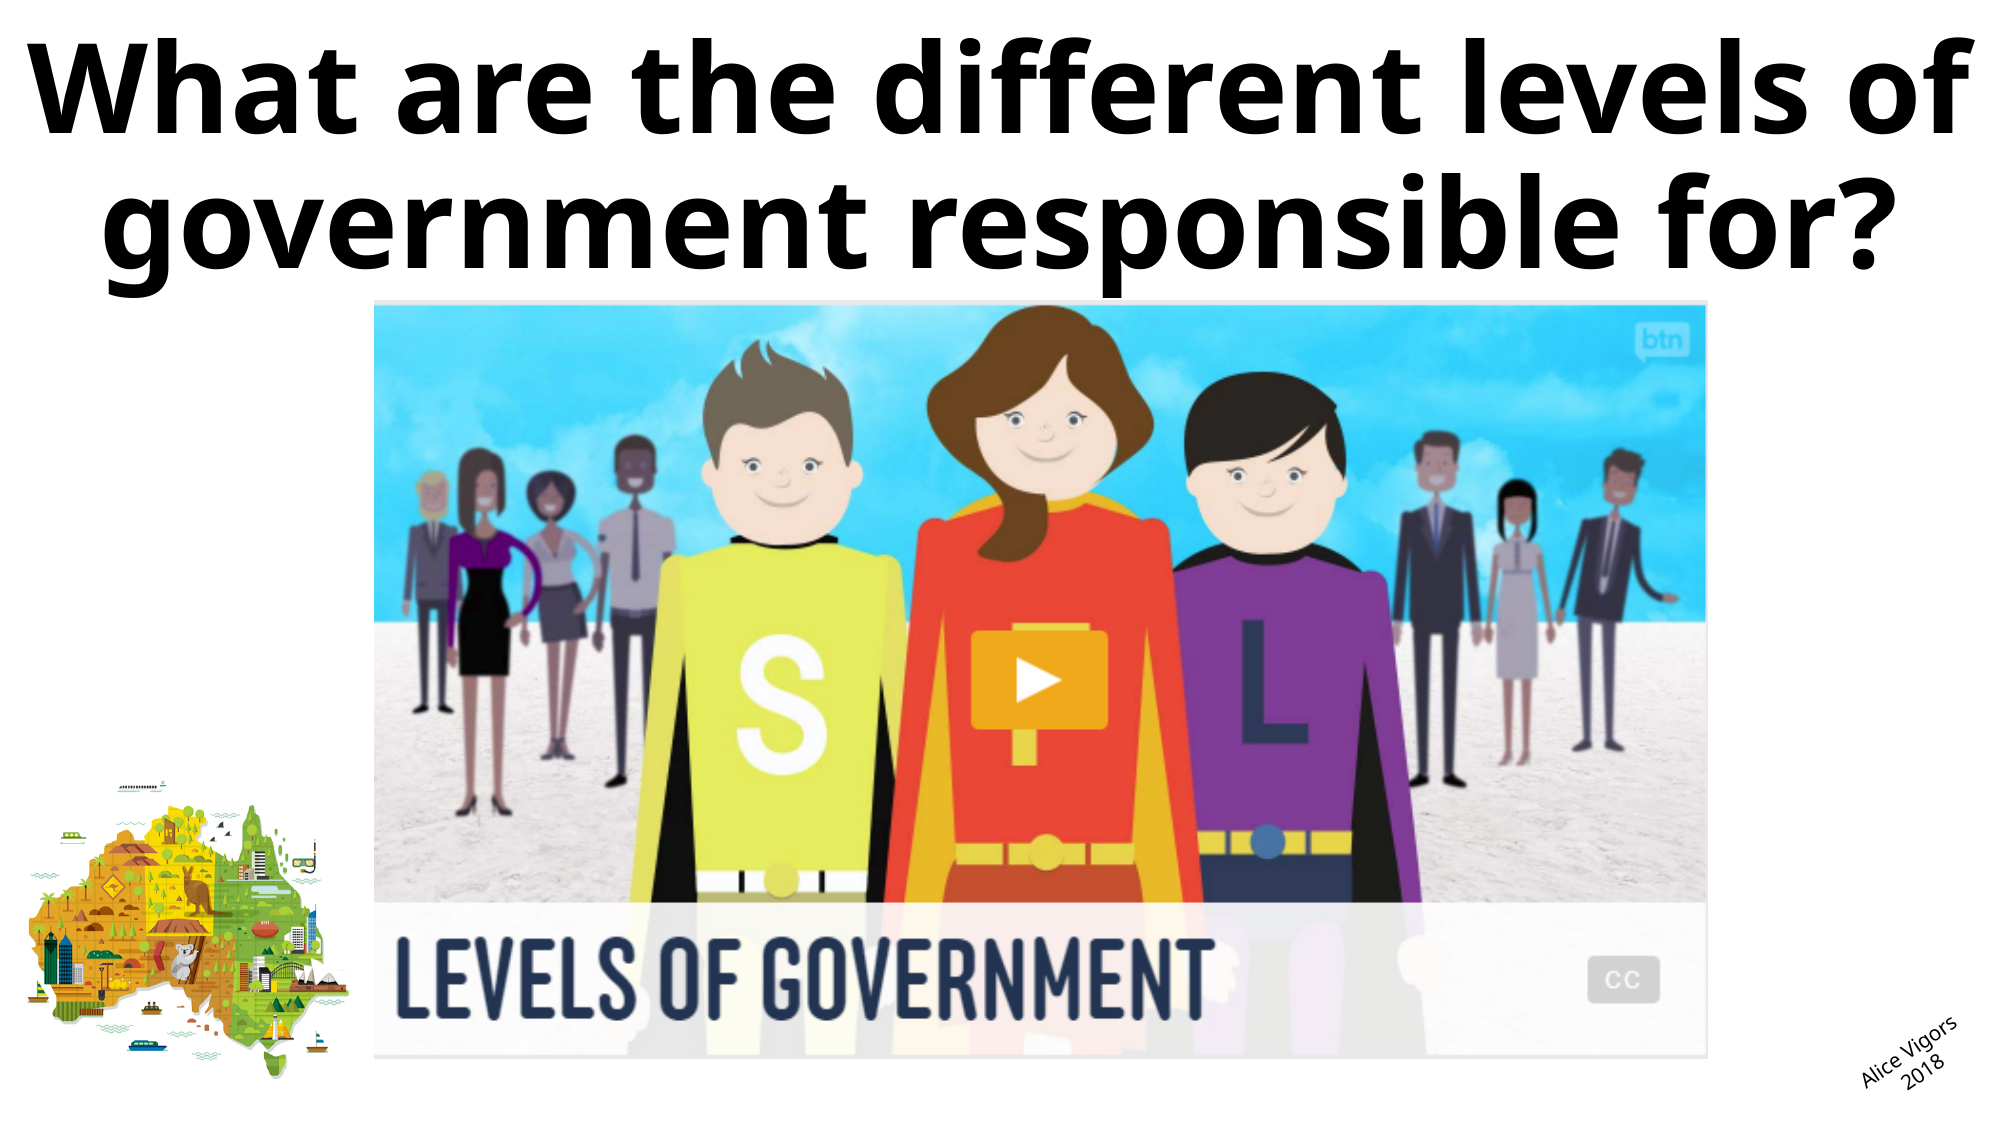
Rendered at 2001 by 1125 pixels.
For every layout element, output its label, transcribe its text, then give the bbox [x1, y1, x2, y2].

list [374, 300, 1708, 1060]
title What are the different levels of government responsible for? [12, 65, 1988, 257]
picture [0, 731, 375, 1125]
text_box Alice Vigors 2018 [1830, 988, 2000, 1125]
